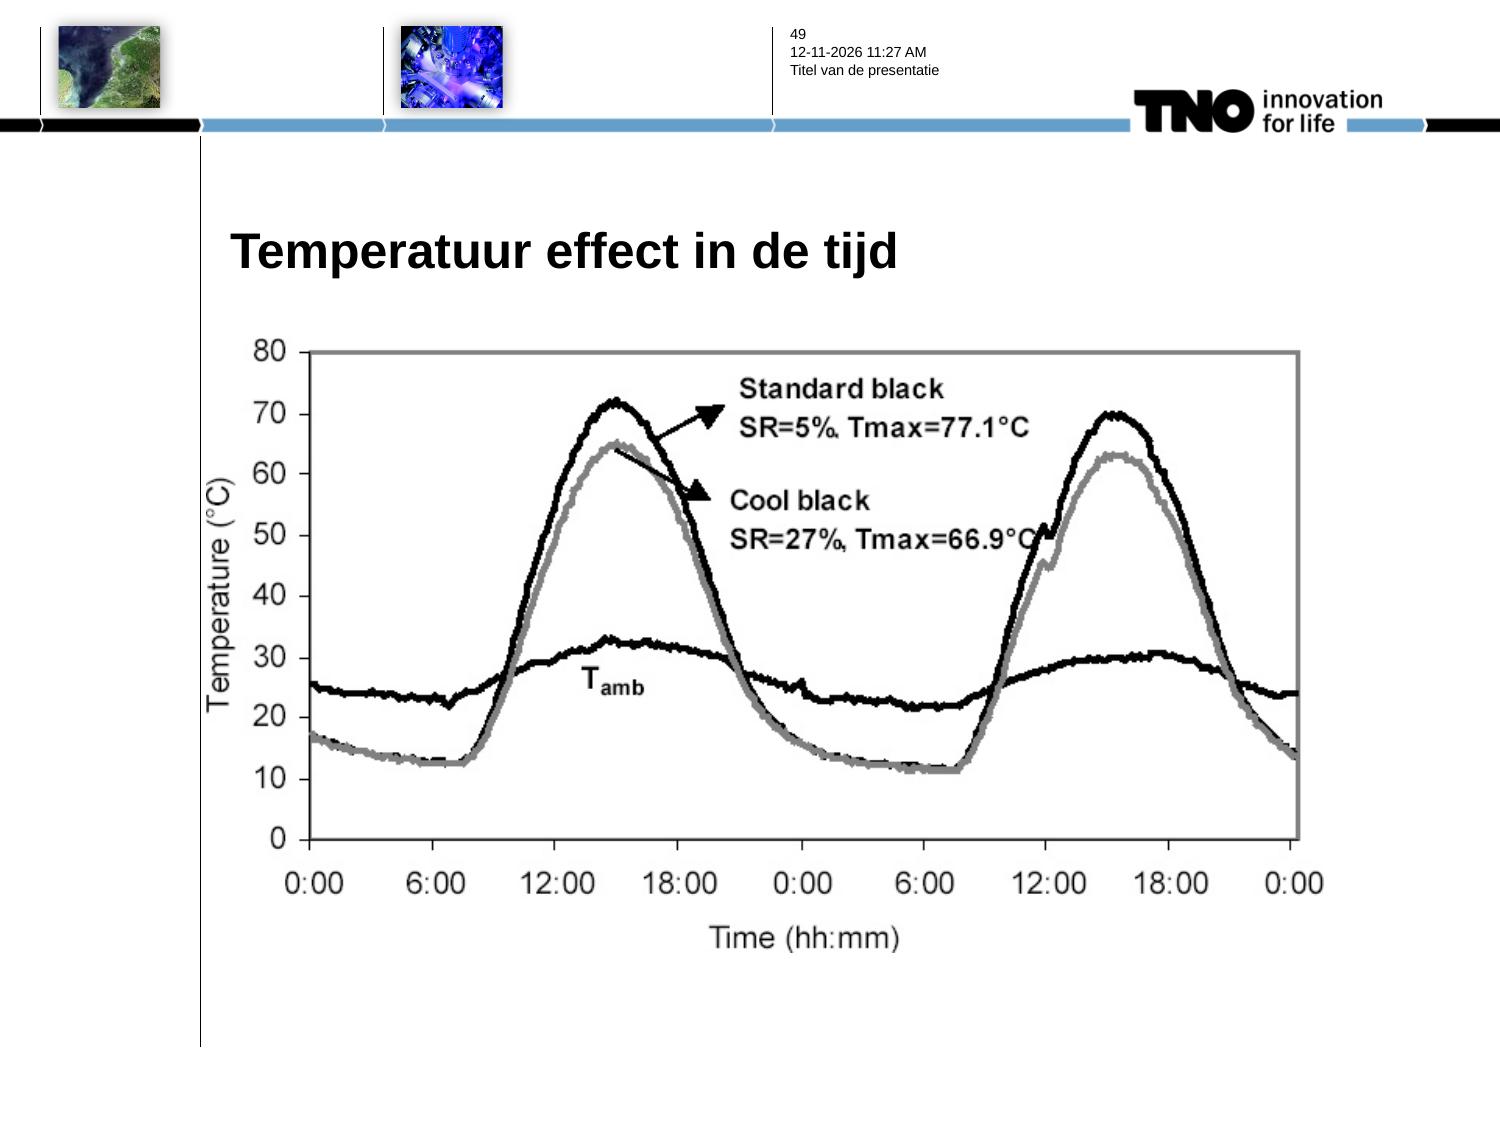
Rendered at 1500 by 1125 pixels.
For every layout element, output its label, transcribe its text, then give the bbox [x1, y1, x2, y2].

picture [206, 337, 1324, 953]
slide_number 49 [790, 25, 1086, 43]
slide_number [790, 43, 1086, 60]
title Temperatuur effect in de tijd [230, 220, 1424, 339]
picture [0, 26, 1500, 133]
footer Titel van de presentatie [790, 60, 1086, 79]
